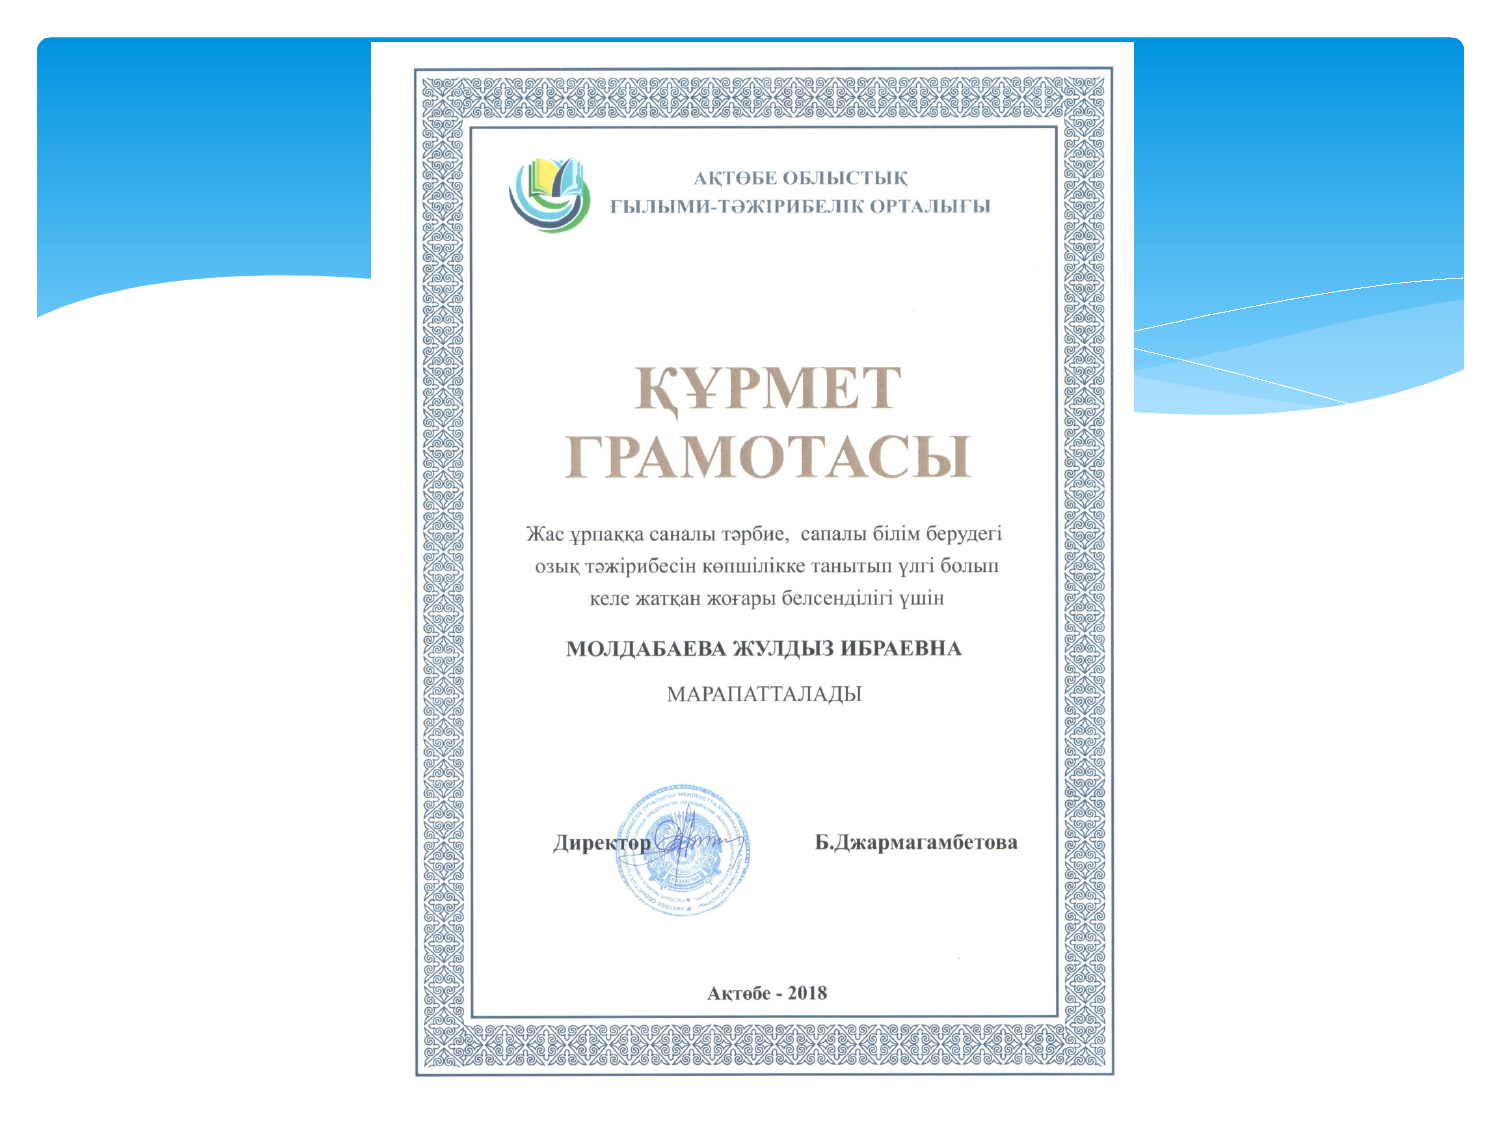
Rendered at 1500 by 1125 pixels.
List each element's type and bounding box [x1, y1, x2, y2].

picture [371, 43, 1134, 1091]
